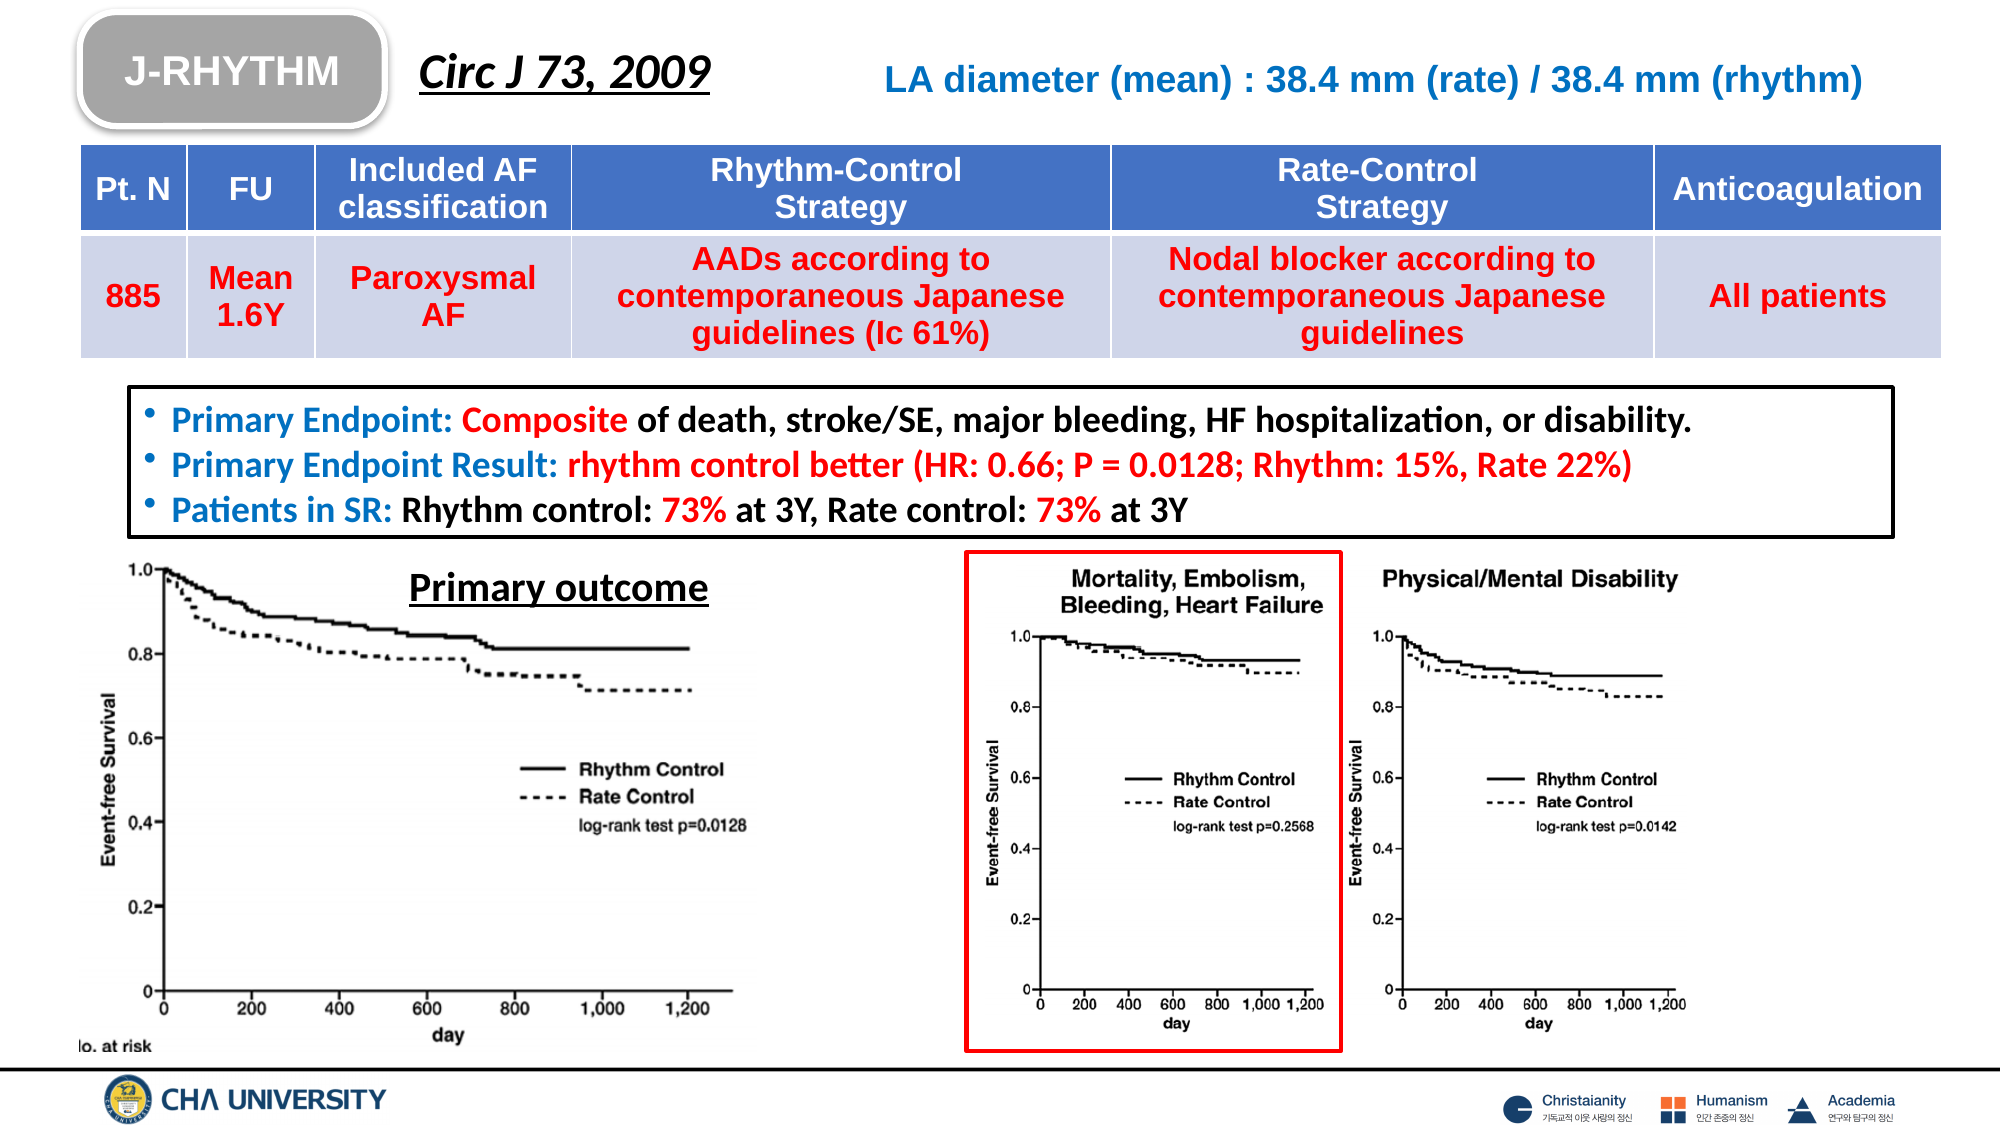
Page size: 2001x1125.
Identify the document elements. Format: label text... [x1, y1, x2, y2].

table_header Included AF classification [316, 145, 571, 230]
table_cell Paroxysmal AF [316, 236, 571, 358]
table_cell Nodal blocker according to contemporaneous Japanese guidelines [1112, 236, 1653, 358]
picture [966, 564, 1716, 1040]
table_header Rhythm-Control Strategy [572, 145, 1110, 230]
text_box [964, 550, 1343, 564]
table_cell Mean 1.6Y [188, 236, 314, 358]
picture [1500, 1091, 1900, 1125]
table_header Anticoagulation [1655, 145, 1941, 230]
table_cell All patients [1655, 236, 1941, 358]
table_cell AADs according to contemporaneous Japanese guidelines (Ic 61%) [572, 236, 1110, 358]
text_box [964, 1046, 1343, 1053]
table_header Pt. N [81, 145, 186, 230]
table_cell 885 [81, 236, 186, 358]
picture [99, 1073, 390, 1125]
text_box J-RHYTHM [76, 8, 388, 130]
table_header Rate-Control Strategy [1112, 145, 1653, 230]
text_box Primary Endpoint: Composite of death, stroke/SE, major bleeding, HF hospitalization, or disability. Primary Endpoint Result: rhythm control better (HR: 0.66; P = 0.0128; Rhythm: 15%, Rate 22%) Patients in SR: Rhythm control: 73% at 3Y, Rate control: 73% at 3Y [127, 385, 1895, 539]
text_box Circ J 73, 2009 [404, 31, 785, 106]
table_header FU [188, 145, 314, 230]
text_box LA diameter (mean) : 38.4 mm (rate) / 38.4 mm (rhythm) [869, 47, 1924, 108]
picture [79, 551, 757, 1052]
